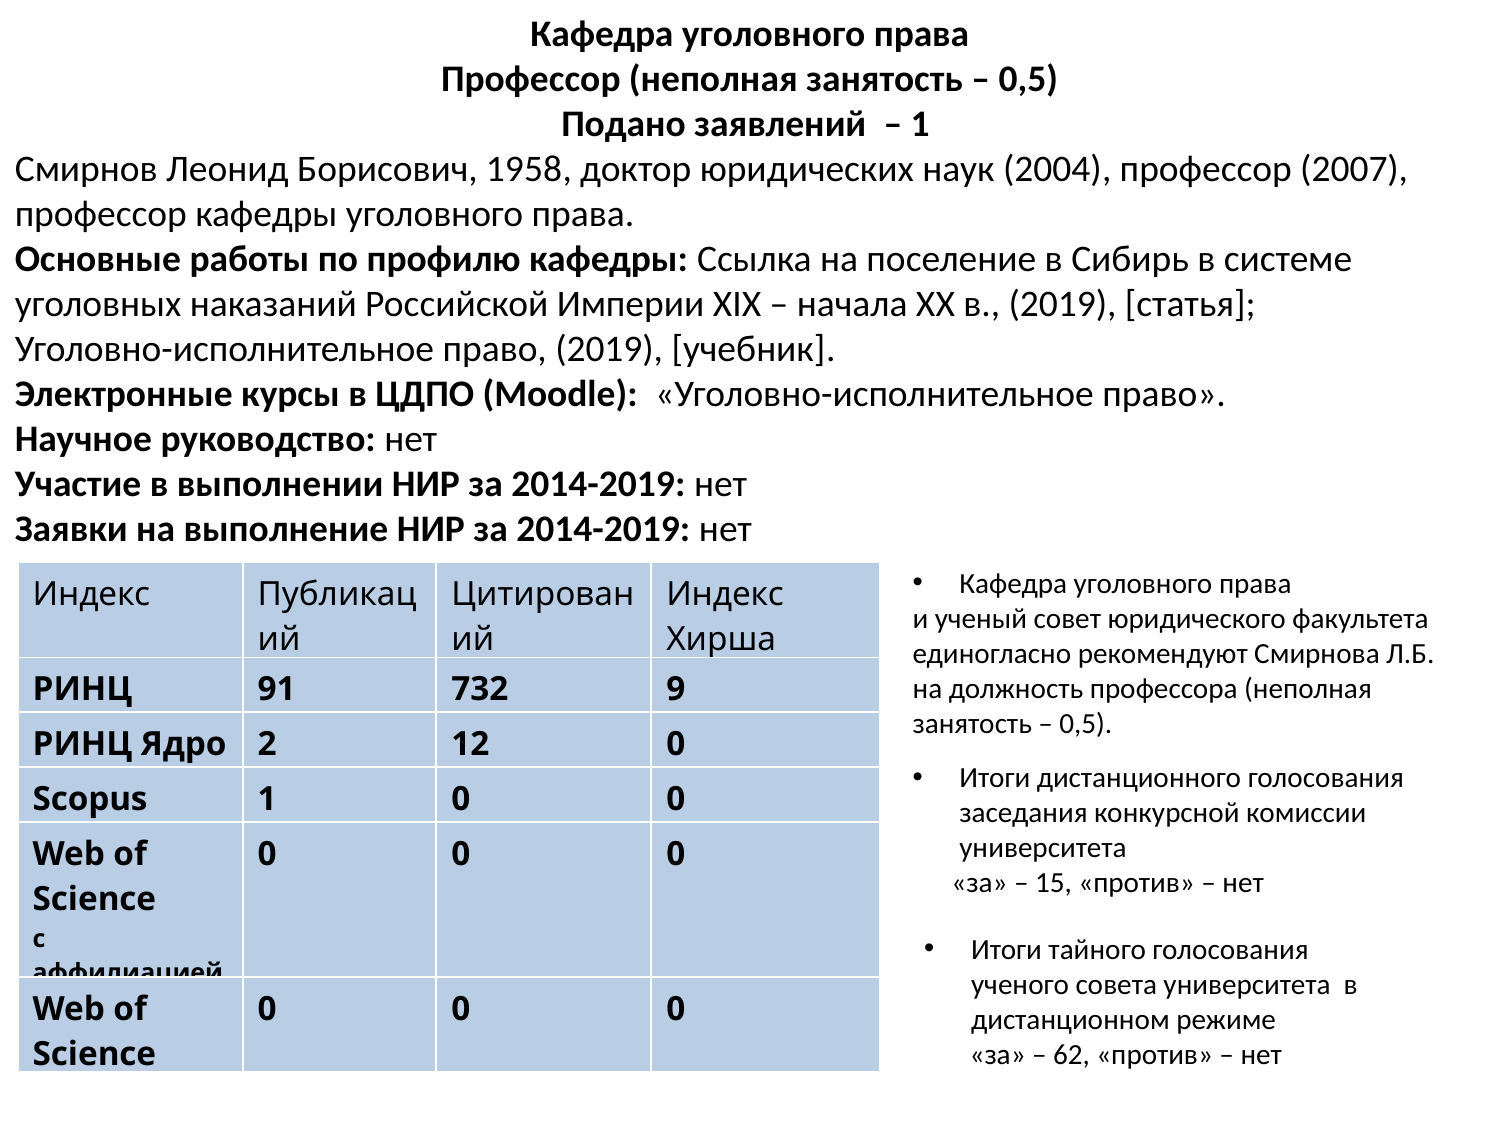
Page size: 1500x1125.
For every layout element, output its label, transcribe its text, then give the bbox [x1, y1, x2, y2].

table_cell 0 [652, 713, 879, 766]
table_cell 0 [244, 823, 435, 976]
table_header Индекс Хирша [652, 563, 879, 657]
table_cell 732 [437, 658, 650, 711]
table_cell 0 [652, 978, 879, 1071]
text_box Кафедра уголовного права Профессор (неполная занятость – 0,5) Подано заявлений – 1 Смирнов Леонид Борисович, 1958​, доктор юридических наук (2004)​, профессор (2007), профессор кафедры уголовного права. Основные работы по профилю кафедры: Ссылка на поселение в Сибирь в системе уголовных наказаний Российской Империи XIX – начала XX в., (2019), [статья]; Уголовно-исполнительное право, (2019), [учебник]​. Электронные курсы в ЦДПО (Moodle): «Уголовно-исполнительное право». Научное руководство: нет Участие в выполнении НИР за 2014-2019: ​нет Заявки на выполнение НИР за 2014-2019: ​нет [0, 1, 1500, 646]
table_cell РИНЦ [19, 658, 242, 711]
table_cell Scopus [19, 768, 242, 821]
table_cell 91 [244, 658, 435, 711]
text_box Итоги тайного голосования ученого совета университета в дистанционном режиме «за» – 62, «против» – нет [909, 922, 1397, 1123]
text_box Итоги дистанционного голосования заседания конкурсной комиссии университета «за» – 15, «против» – нет [897, 751, 1453, 951]
table_cell 0 [652, 768, 879, 821]
table_cell Web of Science c аффилиацией [19, 823, 242, 976]
table_cell 0 [437, 823, 650, 976]
table_cell 0 [437, 768, 650, 821]
table_cell 12 [437, 713, 650, 766]
table_cell 0 [244, 978, 435, 1071]
table_cell 0 [437, 978, 650, 1071]
table_cell 1 [244, 768, 435, 821]
text_box [1024, 343, 1055, 494]
table_header Цитирований [437, 563, 650, 657]
table_cell 2 [244, 713, 435, 766]
table_cell 0 [652, 823, 879, 976]
table_header Публикаций [244, 563, 435, 657]
table_cell РИНЦ Ядро [19, 713, 242, 766]
table_cell 9 [652, 658, 879, 711]
table_header Индекс [19, 563, 242, 657]
table_cell Web of Science [19, 978, 242, 1071]
text_box Кафедра уголовного права и ученый совет юридического факультета единогласно рекомендуют Смирнова Л.Б. на должность профессора (неполная занятость – 0,5). [897, 556, 1453, 751]
